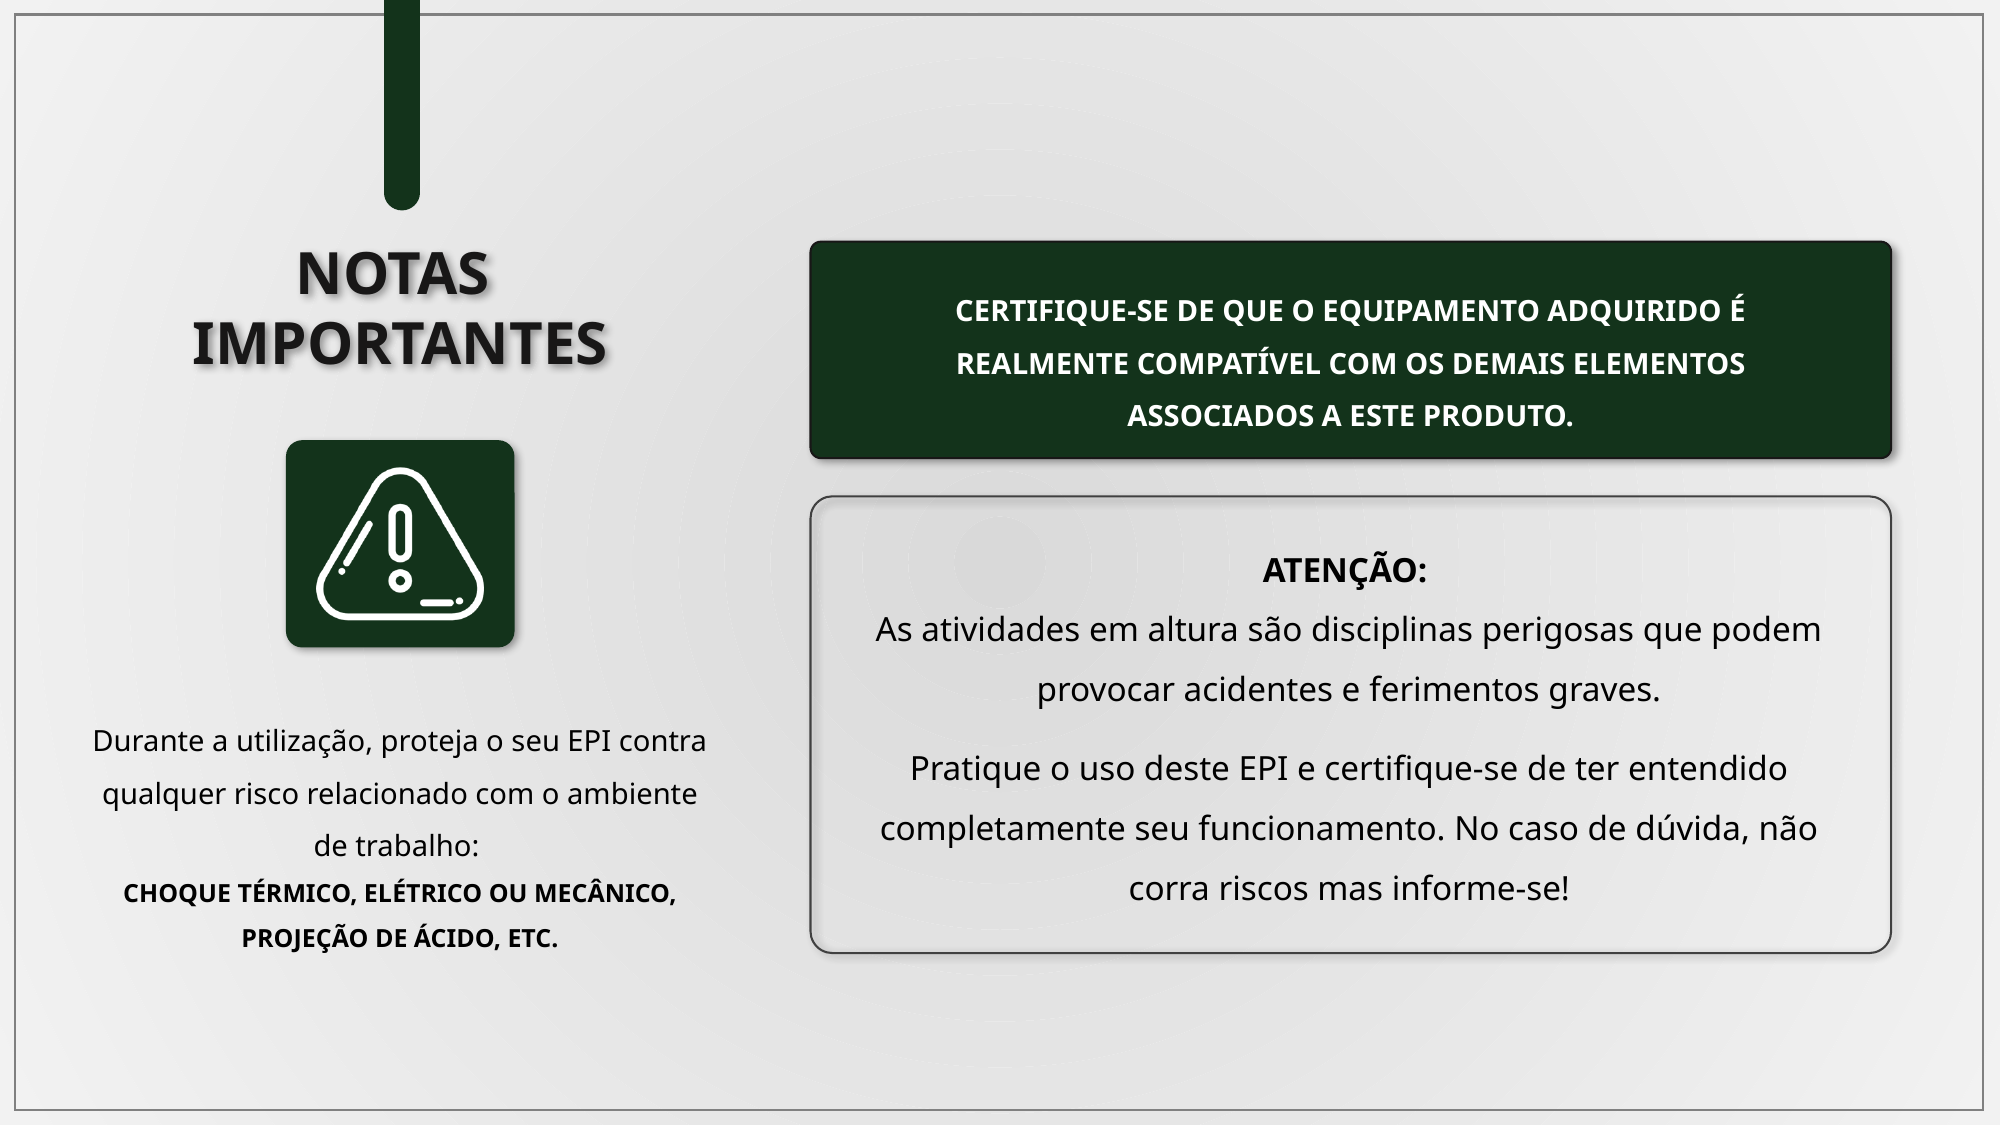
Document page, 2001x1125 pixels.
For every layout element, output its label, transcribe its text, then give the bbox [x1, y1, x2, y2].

text_box CERTIFIQUE-SE DE QUE O EQUIPAMENTO ADQUIRIDO É REALMENTE COMPATÍVEL COM OS DEMAIS ELEMENTOS ASSOCIADOS A ESTE PRODUTO. [862, 267, 1840, 440]
text_box [809, 495, 1893, 955]
text_box NOTAS IMPORTANTES [125, 229, 675, 384]
picture [316, 460, 484, 628]
text_box [284, 439, 516, 649]
text_box Durante a utilização, proteja o seu EPI contra qualquer risco relacionado com o ambiente de trabalho: CHOQUE TÉRMICO, ELÉTRICO OU MECÂNICO, PROJEÇÃO DE ÁCIDO, ETC. [73, 697, 728, 960]
text_box [809, 240, 1893, 460]
text_box [14, 13, 1984, 1111]
text_box ATENÇÃO: As atividades em altura são disciplinas perigosas que podem provocar acidentes e ferimentos graves. Pratique o uso deste EPI e certifique-se de ter entendido completamente seu funcionamento. No caso de dúvida, não corra riscos mas informe-se! [859, 521, 1840, 915]
